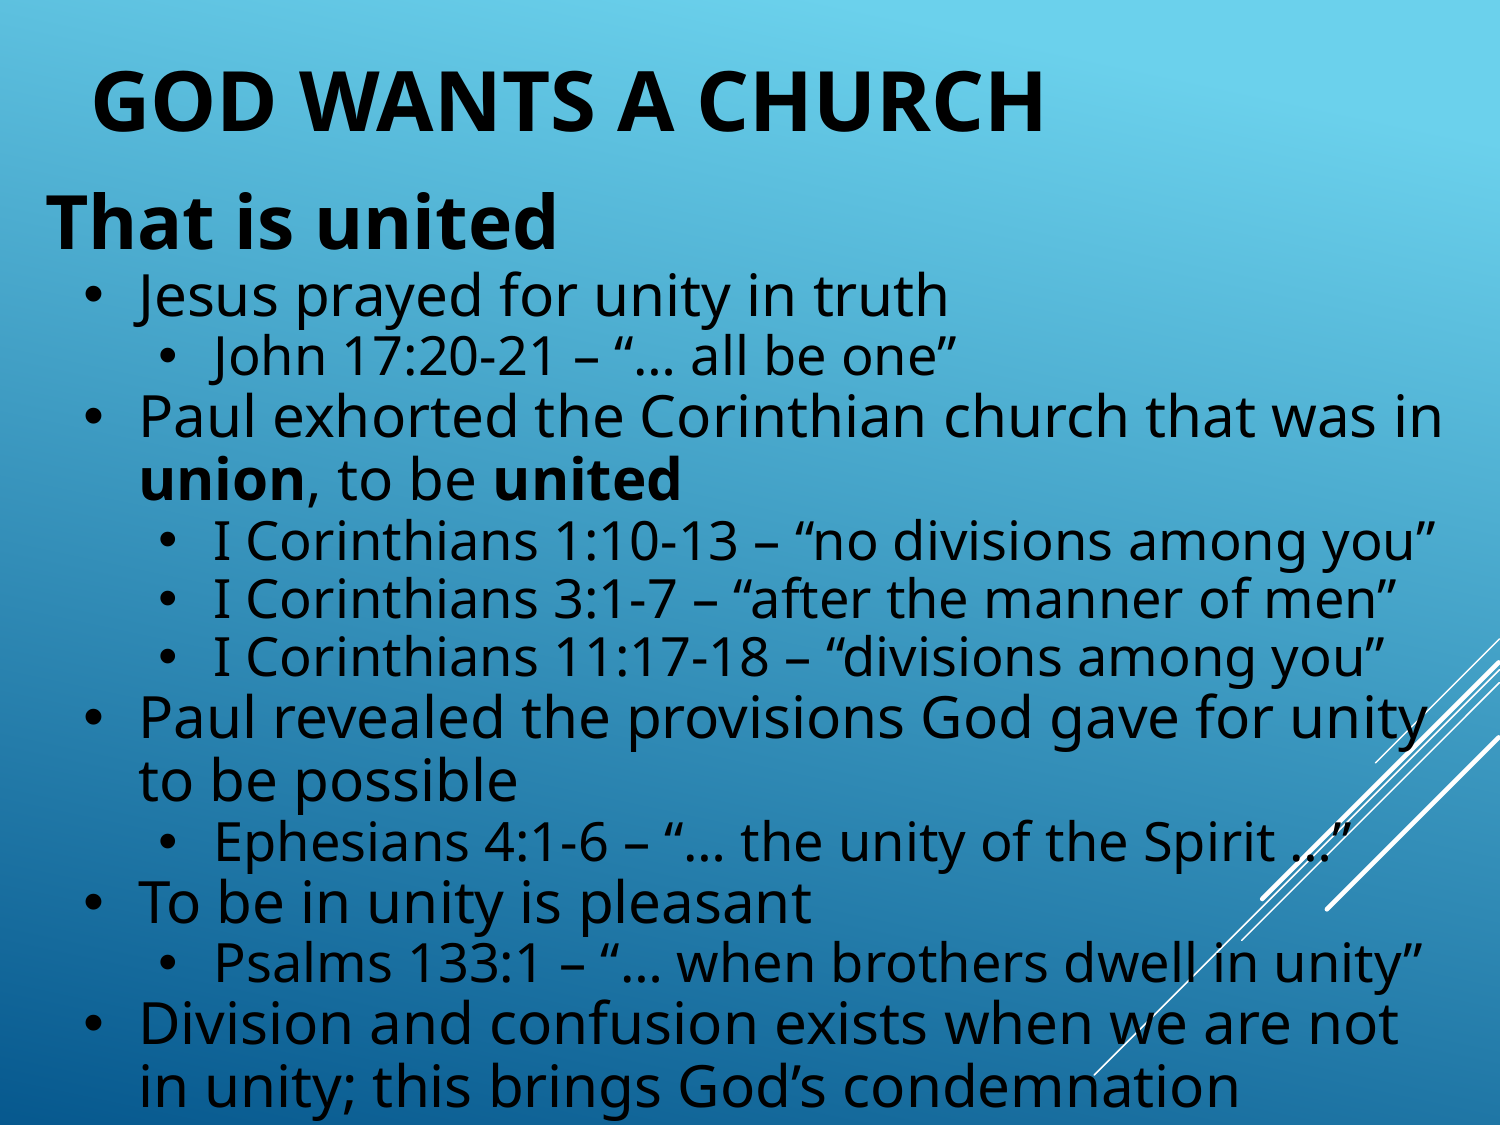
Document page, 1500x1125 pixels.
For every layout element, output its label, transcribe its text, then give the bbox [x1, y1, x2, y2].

text_box That is united Jesus prayed for unity in truth John 17:20-21 – “… all be one” Paul exhorted the Corinthian church that was in union, to be united I Corinthians 1:10-13 – “no divisions among you” I Corinthians 3:1-7 – “after the manner of men” I Corinthians 11:17-18 – “divisions among you” Paul revealed the provisions God gave for unity to be possible Ephesians 4:1-6 – “… the unity of the Spirit …” To be in unity is pleasant Psalms 133:1 – “… when brothers dwell in unity” Division and confusion exists when we are not in unity; this brings God’s condemnation [30, 177, 1473, 1125]
text_box God Wants A Church [74, 40, 1350, 156]
